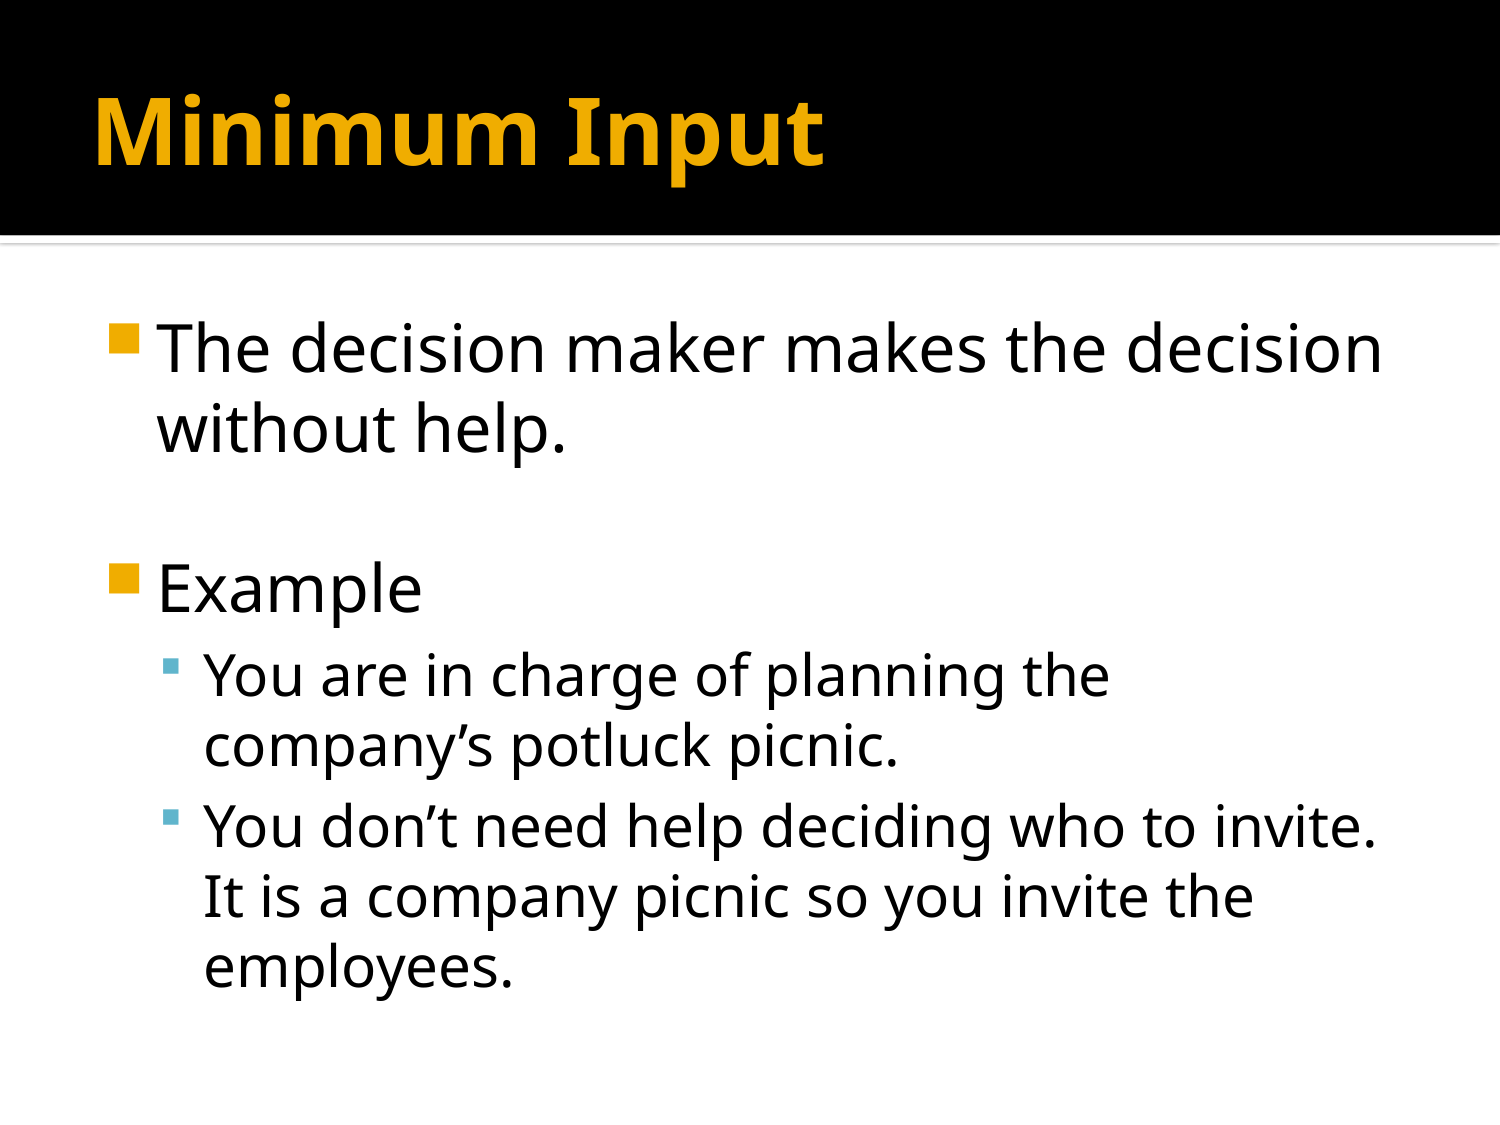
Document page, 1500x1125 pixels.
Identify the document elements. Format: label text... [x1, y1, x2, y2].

title Minimum Input [75, 25, 1425, 231]
list The decision maker makes the decision without help. Example You are in charge of planning the company’s potluck picnic. You don’t need help deciding who to invite. It is a company picnic so you invite the employees. [75, 291, 1425, 1050]
